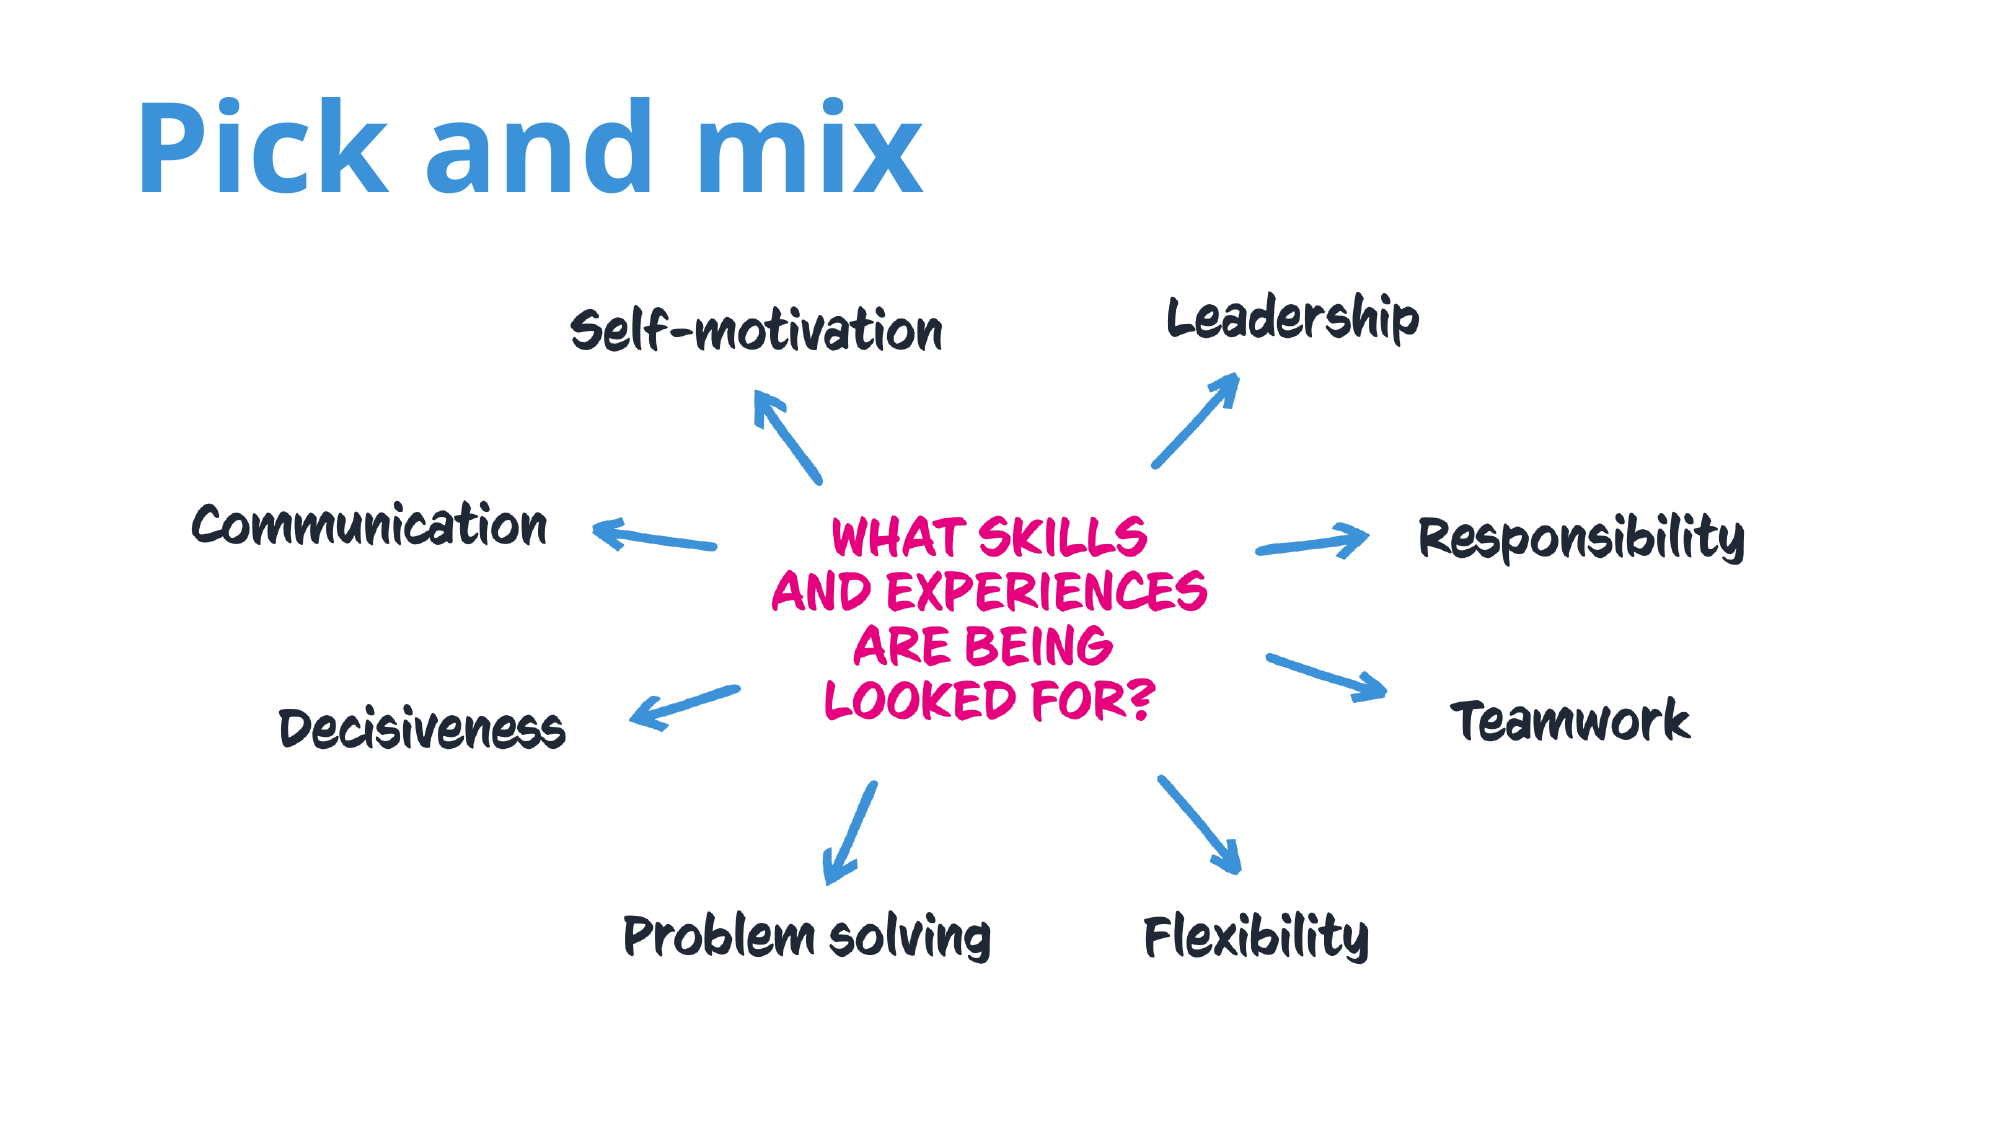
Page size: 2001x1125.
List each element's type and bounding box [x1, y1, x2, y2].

picture [65, 77, 1869, 1093]
